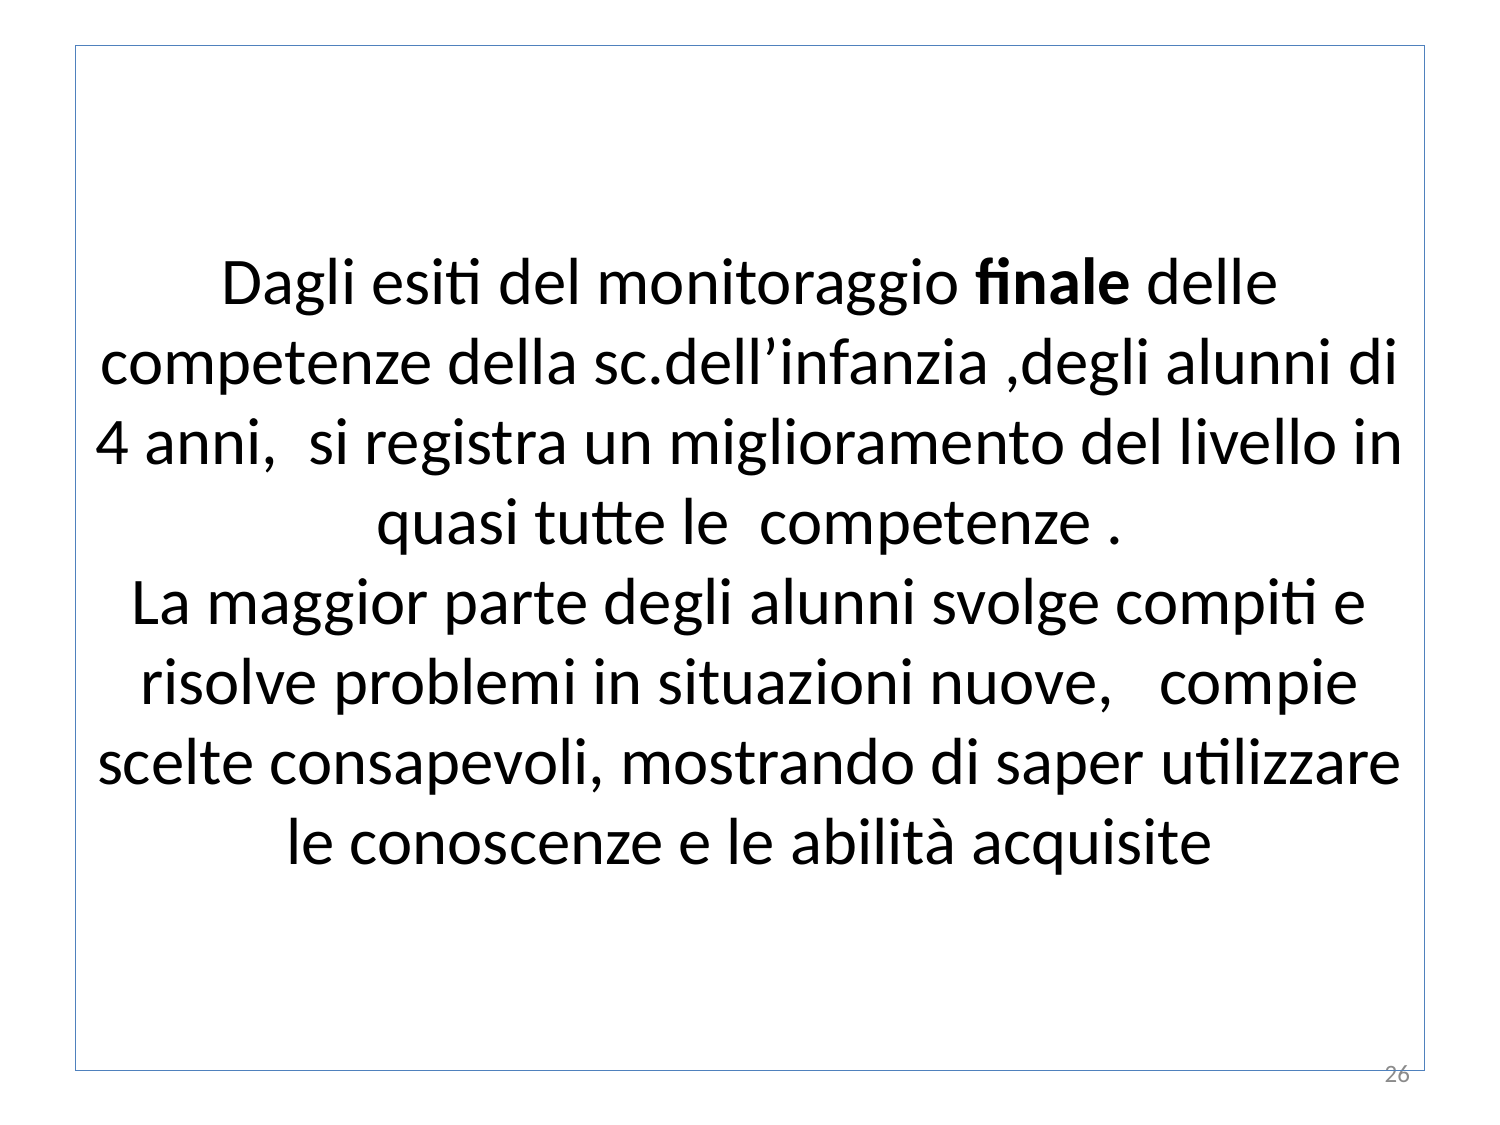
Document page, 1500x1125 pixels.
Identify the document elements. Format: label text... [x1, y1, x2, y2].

title Dagli esiti del monitoraggio finale delle competenze della sc.dell’infanzia ,degli alunni di 4 anni, si registra un miglioramento del livello in quasi tutte le competenze . La maggior parte degli alunni svolge compiti e risolve problemi in situazioni nuove, compie scelte consapevoli, mostrando di saper utilizzare le conoscenze e le abilità acquisite [75, 45, 1425, 1071]
slide_number 26 [1074, 1042, 1425, 1103]
